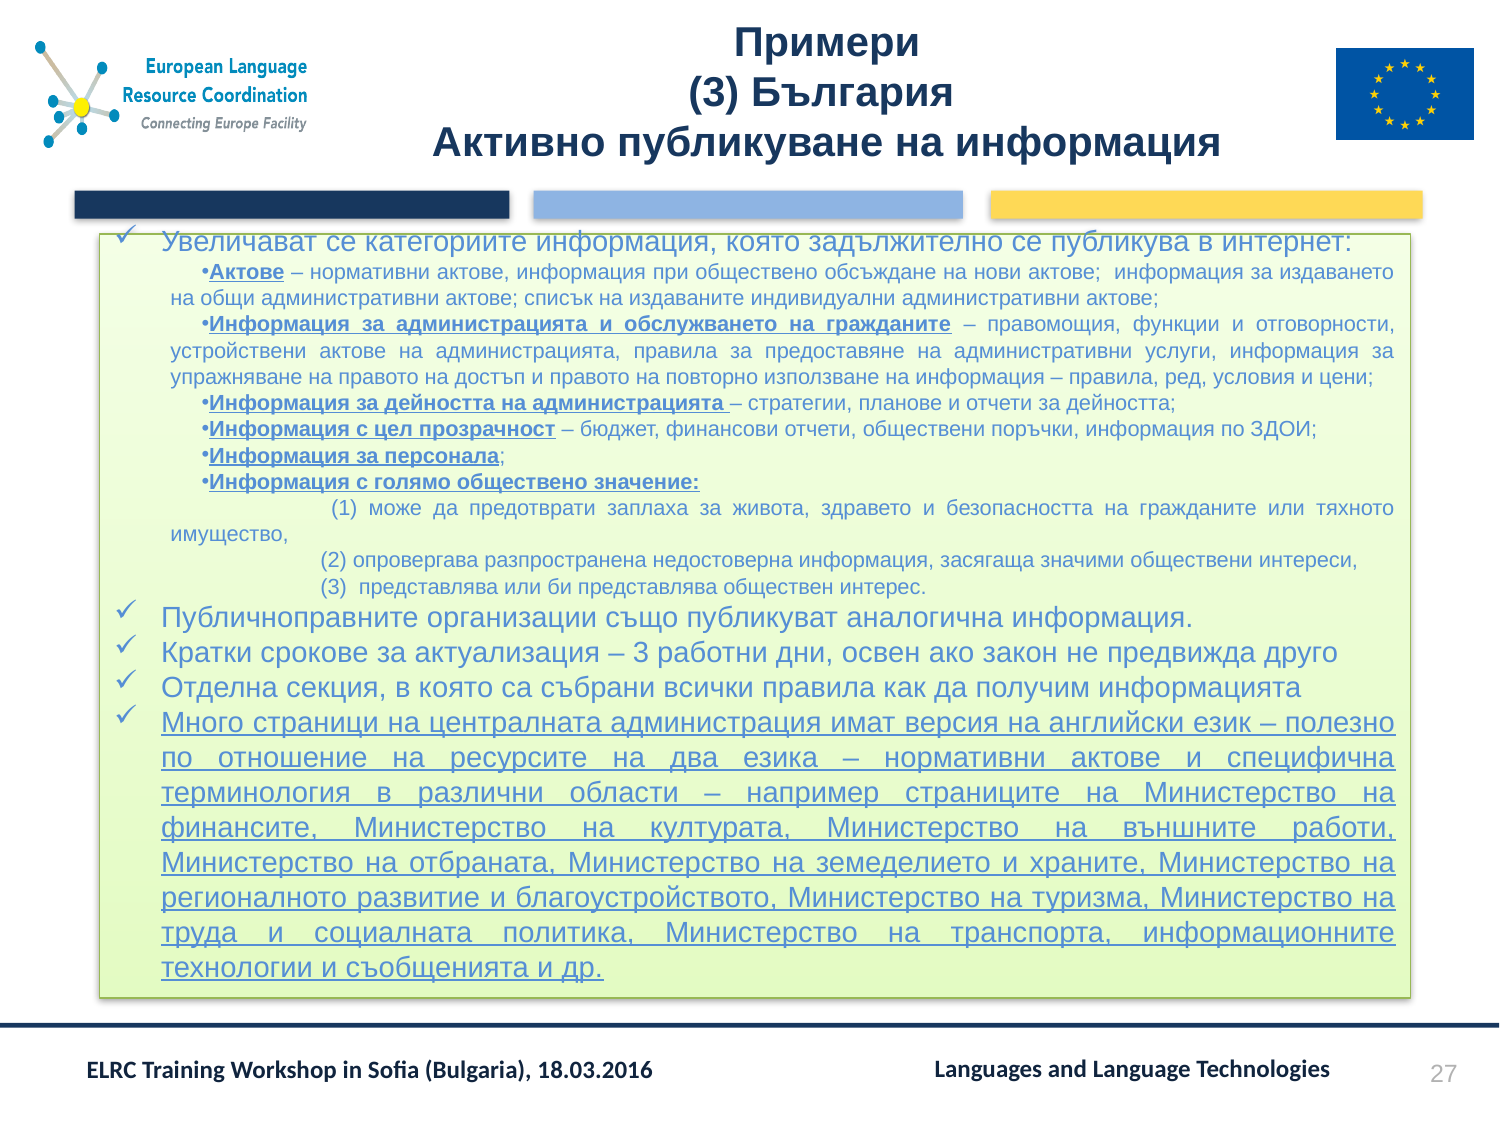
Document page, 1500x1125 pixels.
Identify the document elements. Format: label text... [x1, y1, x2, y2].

title Примери (3) България Активно публикуване на информация [354, 21, 1300, 159]
picture [35, 40, 307, 148]
text_box Увеличават се категориите информация, която задължително се публикува в интернет: Актове – нормативни актове, информация при обществено обсъждане на нови актове; информация за издаването на общи административни актове; списък на издаваните индивидуални административни актове; Информация за администрацията и обслужването на гражданите – правомощия, функции и отговорности, устройствени актове на администрацията, правила за предоставяне на административни услуги, информация за упражняване на правото на достъп и правото на повторно използване на информация – правила, ред, условия и цени; Информация за дейността на администрацията – стратегии, планове и отчети за дейността; Информация с цел прозрачност – бюджет, финансови отчети, обществени поръчки, информация по ЗДОИ; Информация за персонала; Информация с голямо обществено значение: (1) може да предотврати заплаха за живота, здравето и безопасността на гражданите или тяхното имущество, (2) опровергава разпространена недостоверна информация, засягаща значими обществени интереси, (3) представлява или би представлява обществен интерес. Публичноправните организации също публикуват аналогична информация. Кратки срокове за актуализация – 3 работни дни, освен ако закон не предвижда друго Отделна секция, в която са събрани всички правила как да получим информацията Много страници на централната администрация имат версия на английски език – полезно по отношение на ресурсите на два езика – нормативни актове и специфична терминология в различни области – например страниците на Министерство на финансите, Министерство на културата, Министерство на външните работи, Министерство на отбраната, Министерство на земеделието и храните, Министерство на регионалното развитие и благоустройството, Министерство на туризма, Министерство на труда и социалната политика, Министерство на транспорта, информационните технологии и съобщенията и др. [99, 233, 1411, 999]
slide_number 27 [1123, 1042, 1474, 1103]
picture [1336, 48, 1474, 140]
